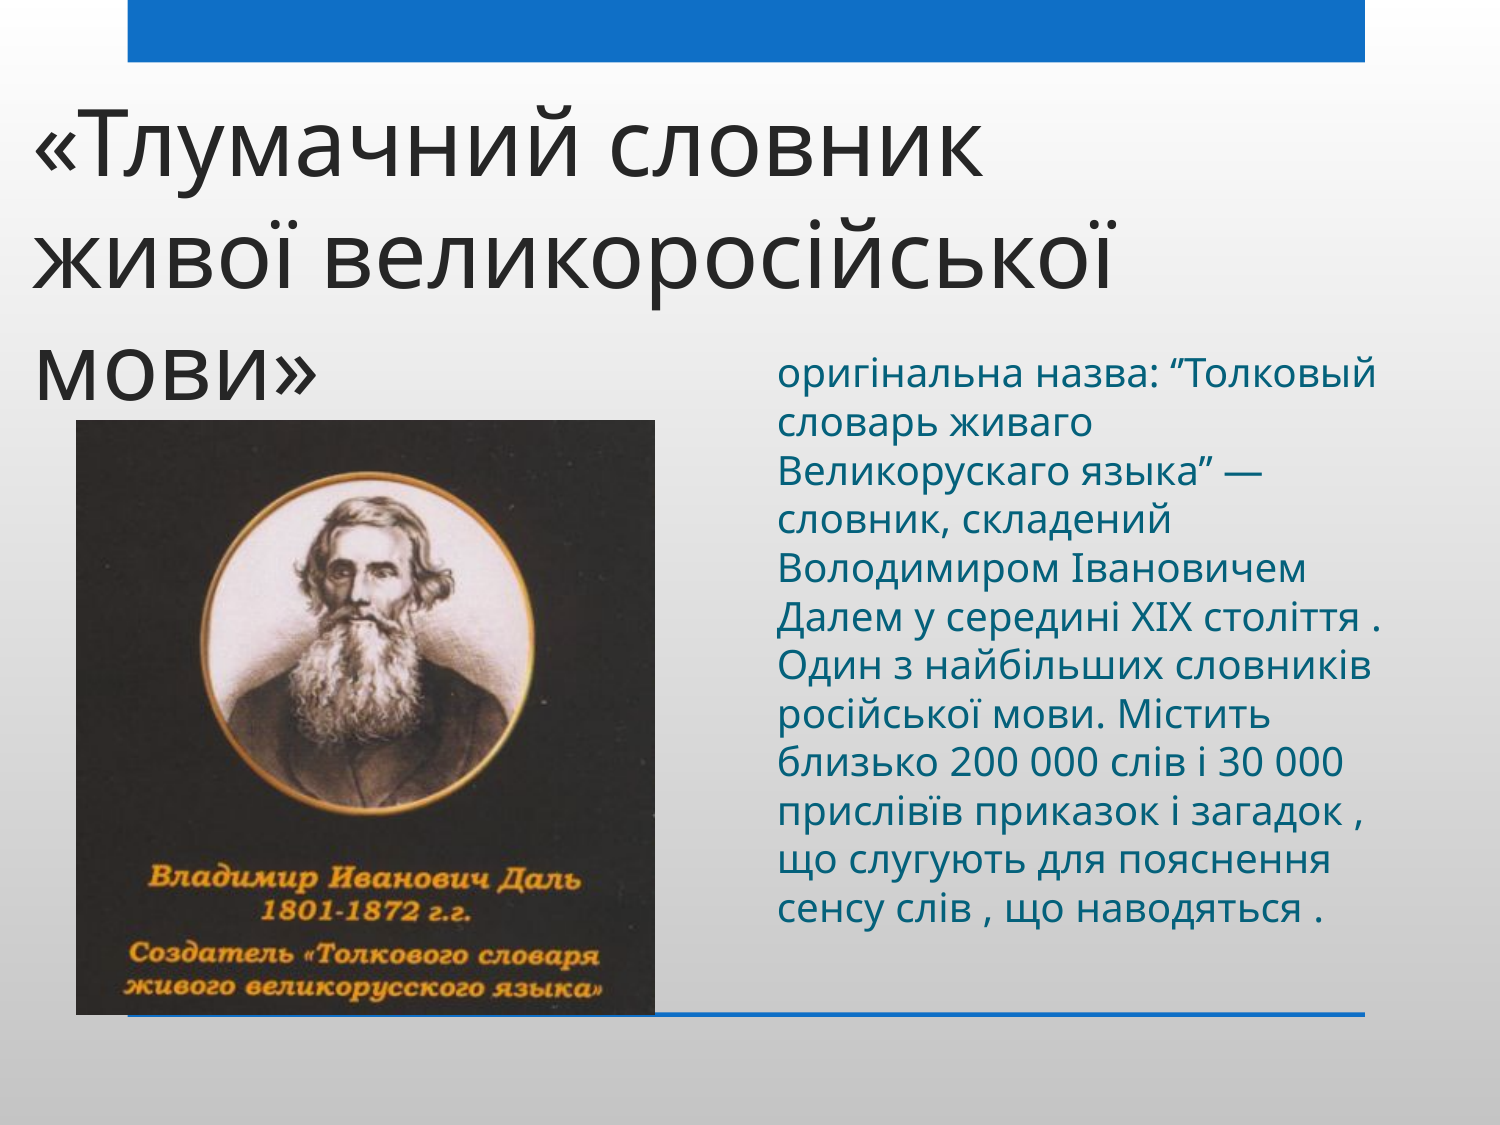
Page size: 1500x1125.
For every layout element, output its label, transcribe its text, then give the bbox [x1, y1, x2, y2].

picture [75, 419, 656, 1016]
list оригінальна назва: ‘’Толковый словарь живаго Великорускаго языка’’ — словник, складений Володимиром Івановичем Далем у середині XIX століття . Один з найбільших словників російської мови. Містить близько 200 000 слів і 30 000 прислівїв приказок і загадок , що слугують для пояснення сенсу слів , що наводяться . [761, 314, 1400, 964]
title «Тлумачний словник живої великоросійської мови» [17, 0, 1163, 427]
